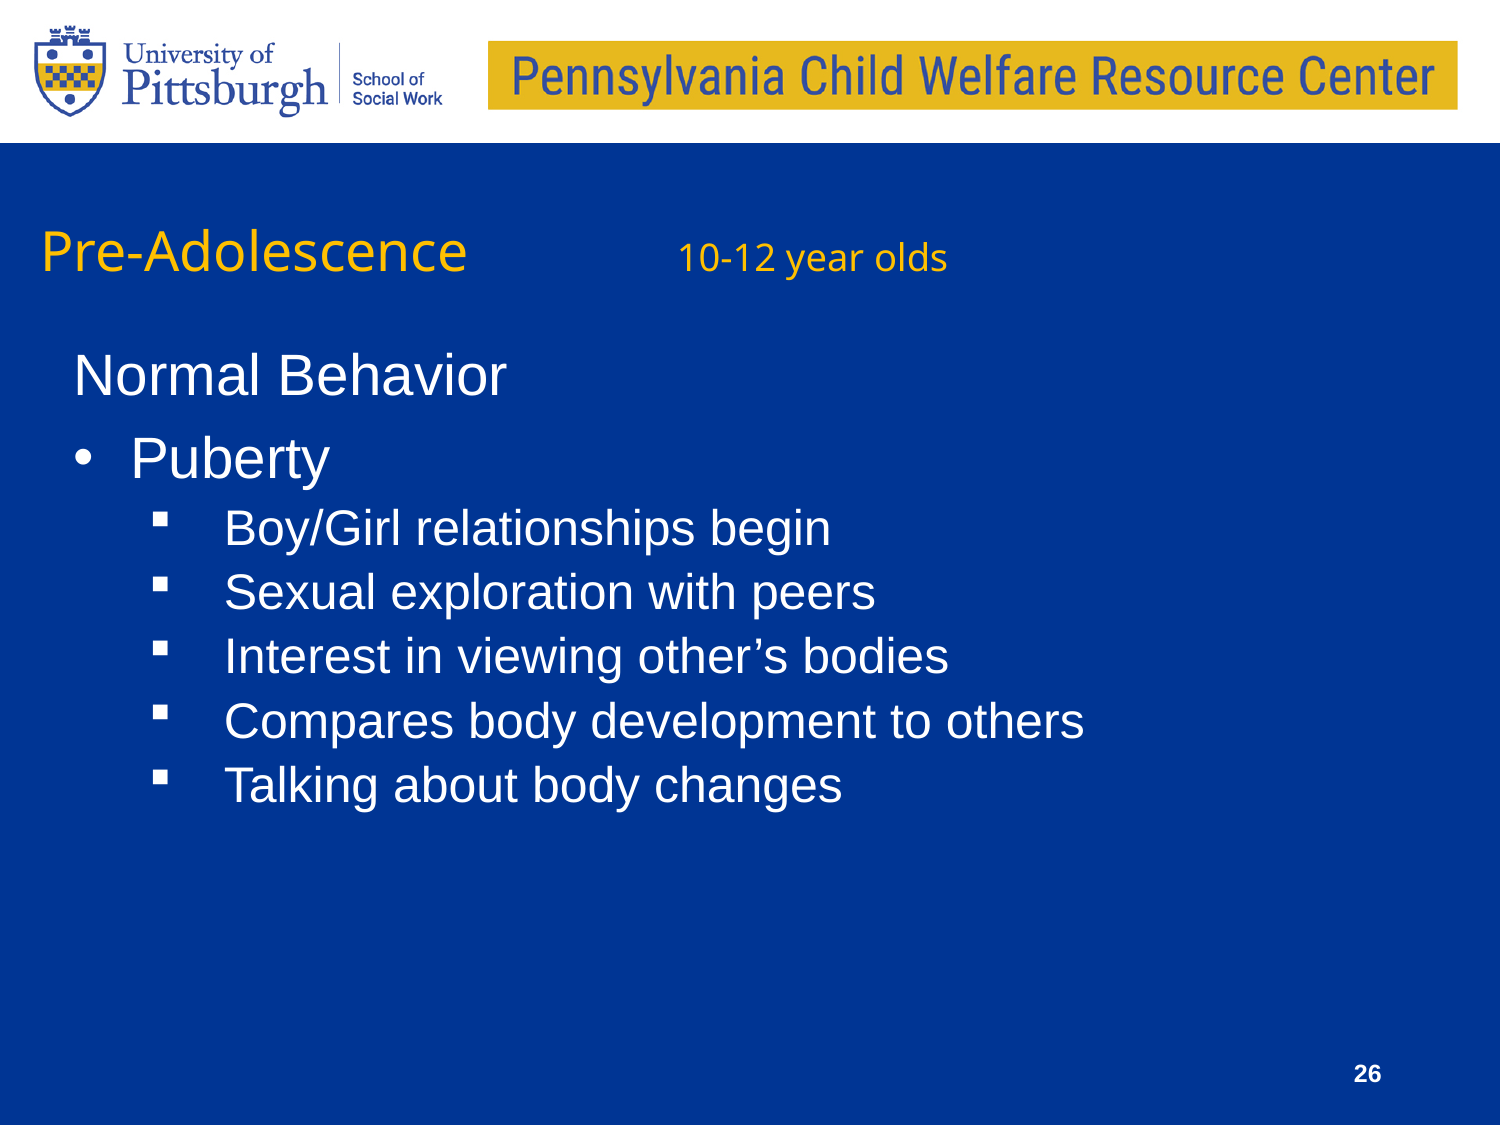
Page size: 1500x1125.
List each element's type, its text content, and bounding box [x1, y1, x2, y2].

title Pre-Adolescence 10-12 year olds [25, 216, 1486, 292]
slide_number 26 [1059, 1042, 1397, 1103]
list Normal Behavior Puberty Boy/Girl relationships begin Sexual exploration with peers Interest in viewing other’s bodies Compares body development to others Talking about body changes [58, 337, 1350, 963]
picture [0, 0, 1500, 143]
